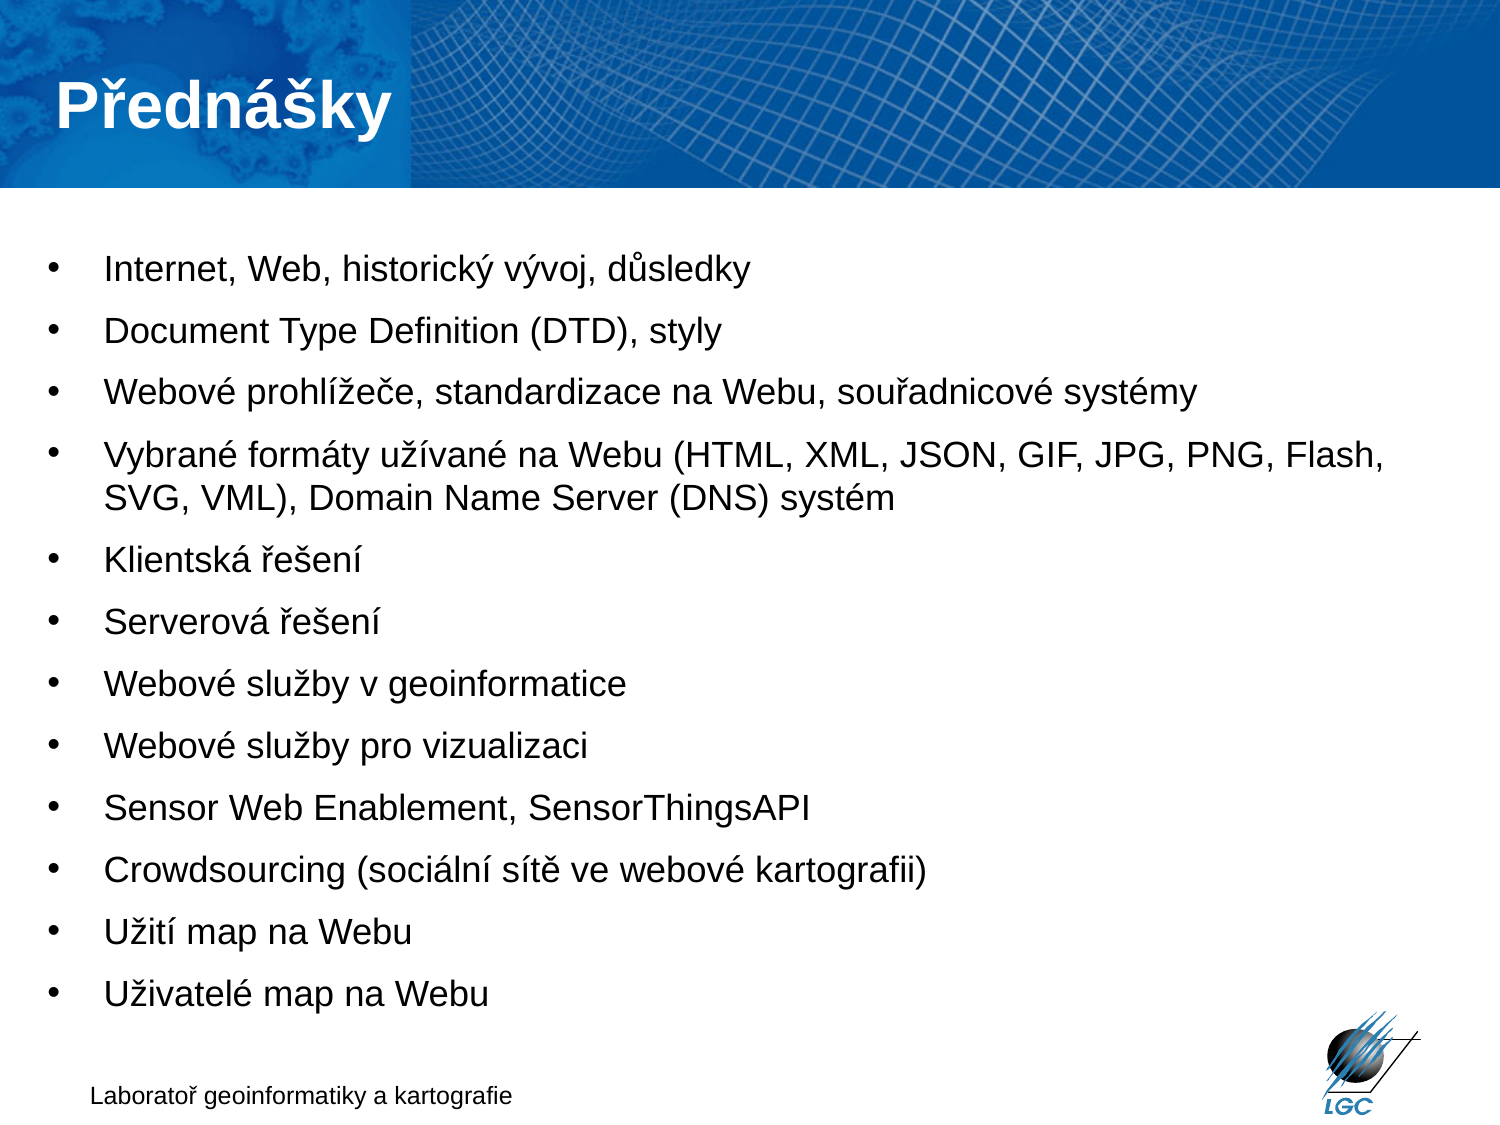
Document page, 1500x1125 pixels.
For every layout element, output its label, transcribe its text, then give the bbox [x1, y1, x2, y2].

text_box Internet, Web, historický vývoj, důsledky Document Type Definition (DTD), styly Webové prohlížeče, standardizace na Webu, souřadnicové systémy Vybrané formáty užívané na Webu (HTML, XML, JSON, GIF, JPG, PNG, Flash, SVG, VML), Domain Name Server (DNS) systém Klientská řešení Serverová řešení Webové služby v geoinformatice Webové služby pro vizualizaci Sensor Web Enablement, SensorThingsAPI Crowdsourcing (sociální sítě ve webové kartografii) Užití map na Webu Uživatelé map na Webu [32, 237, 1468, 1021]
picture [0, 0, 1500, 188]
text_box Přednášky [41, 54, 1400, 150]
